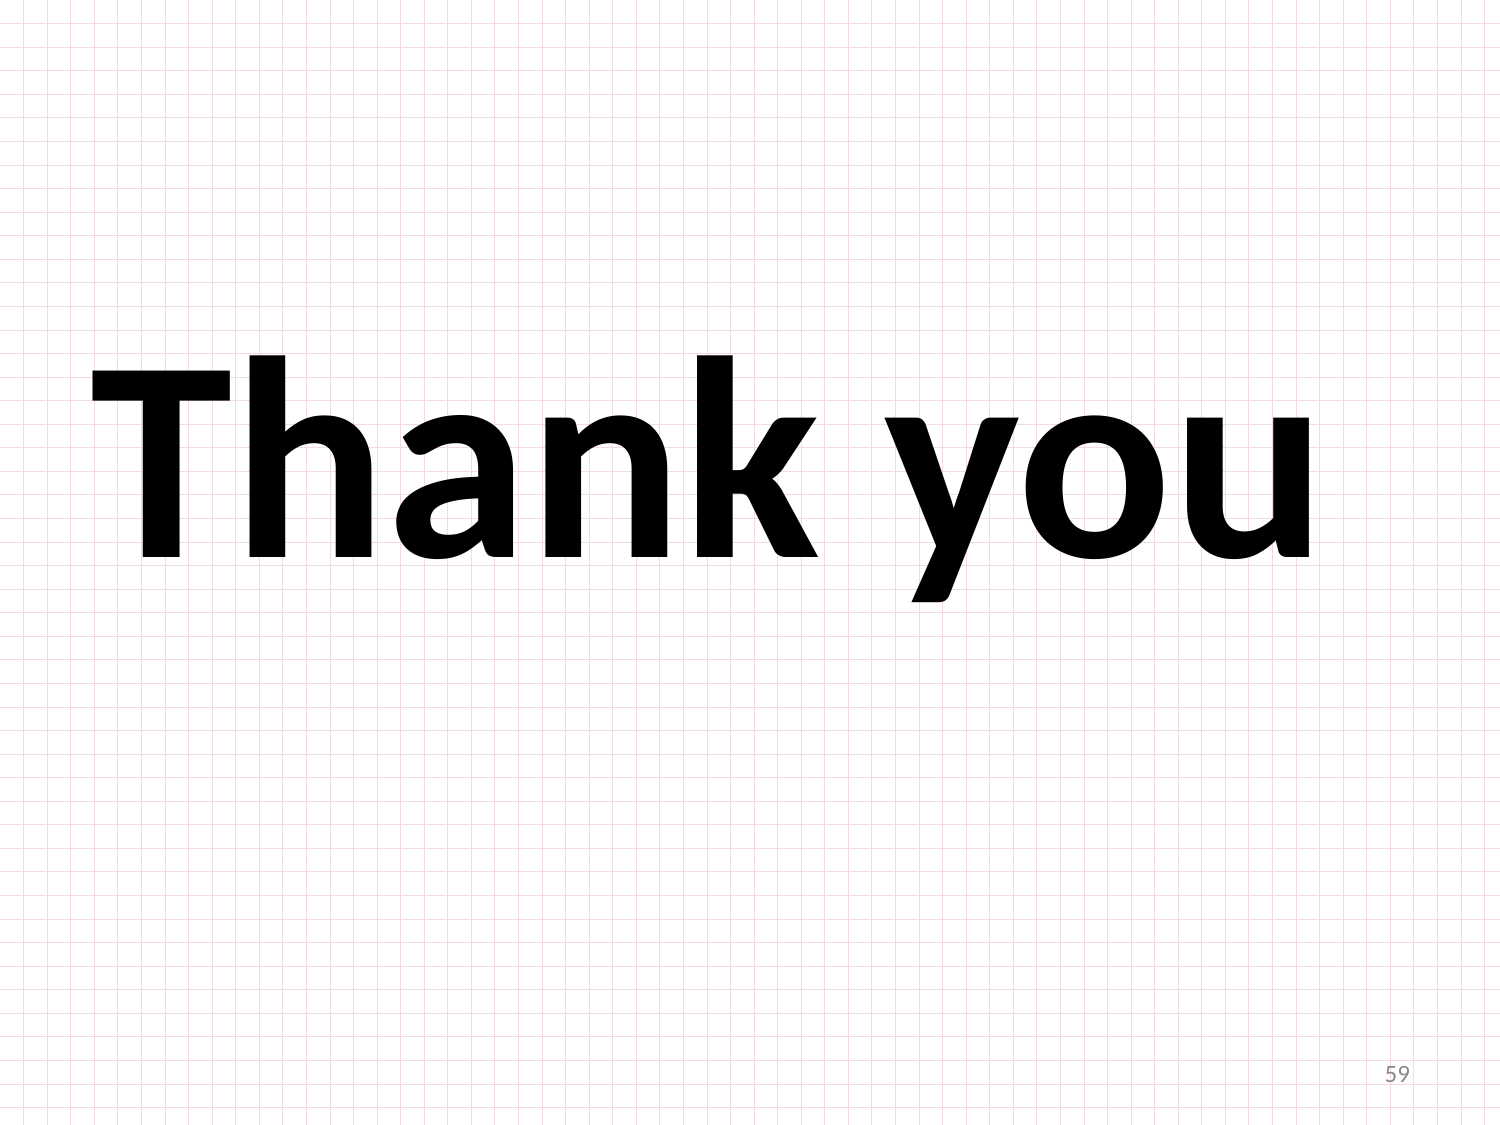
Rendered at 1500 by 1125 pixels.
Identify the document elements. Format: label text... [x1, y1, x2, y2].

slide_number 59 [1074, 1042, 1425, 1103]
list Thank you [75, 262, 1425, 1005]
